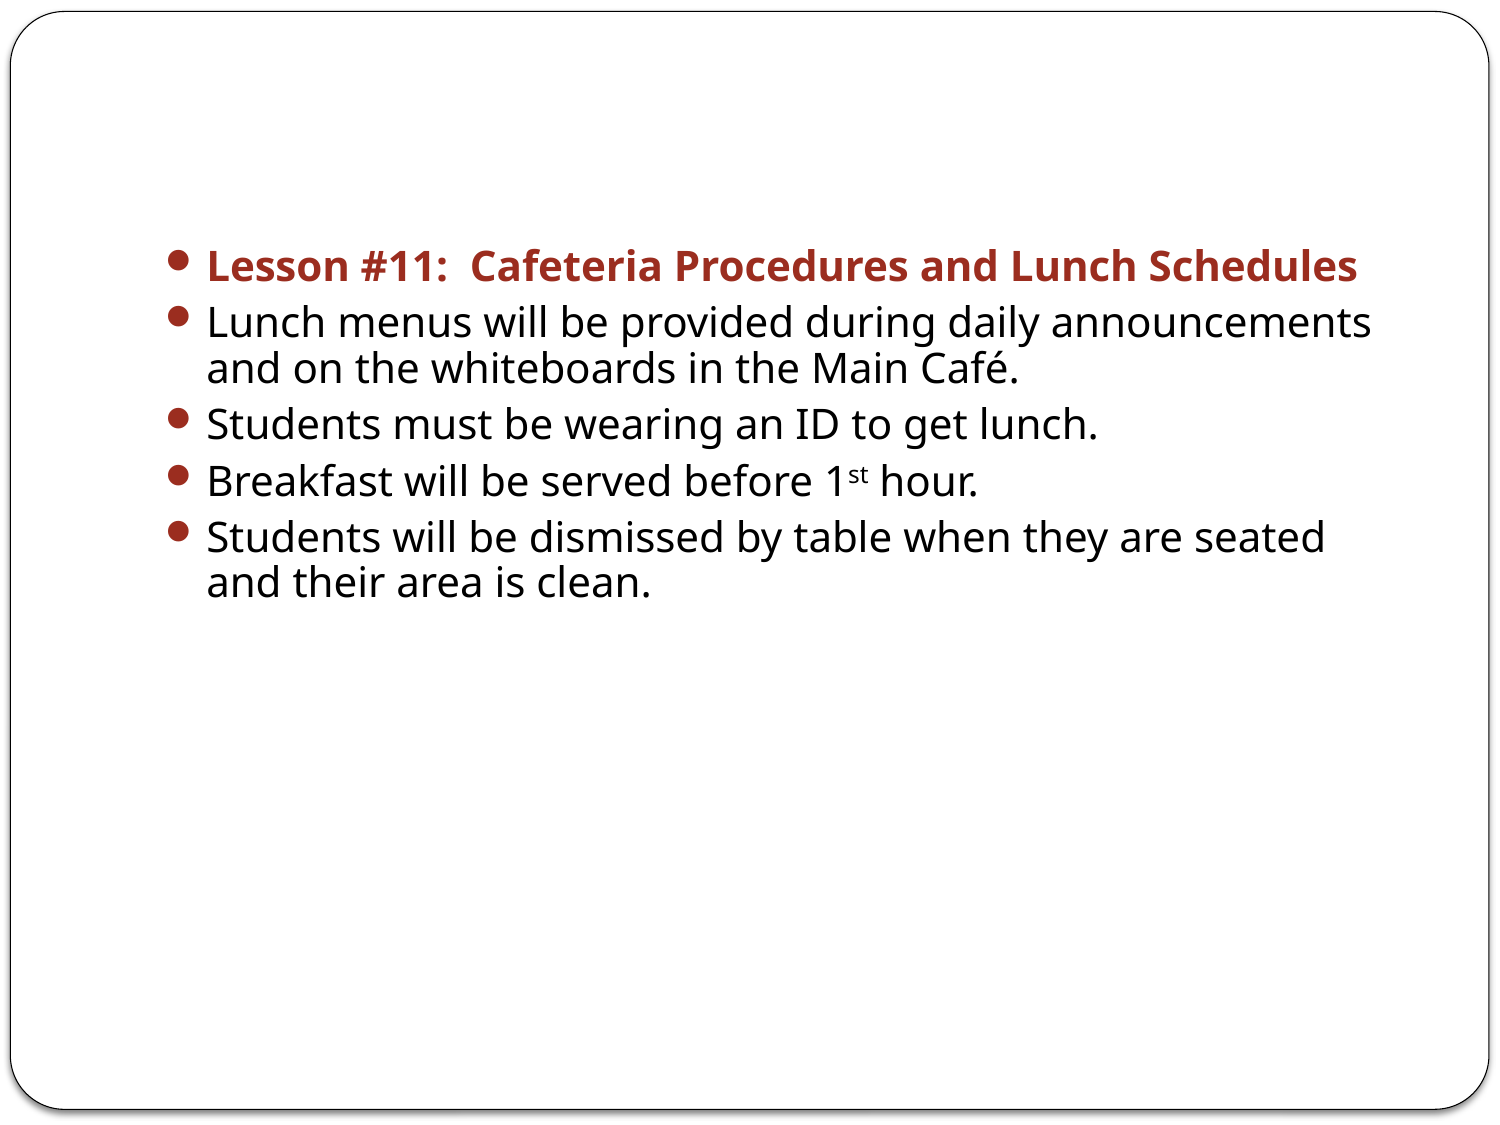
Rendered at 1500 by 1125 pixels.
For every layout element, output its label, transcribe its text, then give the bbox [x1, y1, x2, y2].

list Lesson #11: Cafeteria Procedures and Lunch Schedules Lunch menus will be provided during daily announcements and on the whiteboards in the Main Café. Students must be wearing an ID to get lunch. Breakfast will be served before 1st hour. Students will be dismissed by table when they are seated and their area is clean. [149, 237, 1426, 676]
